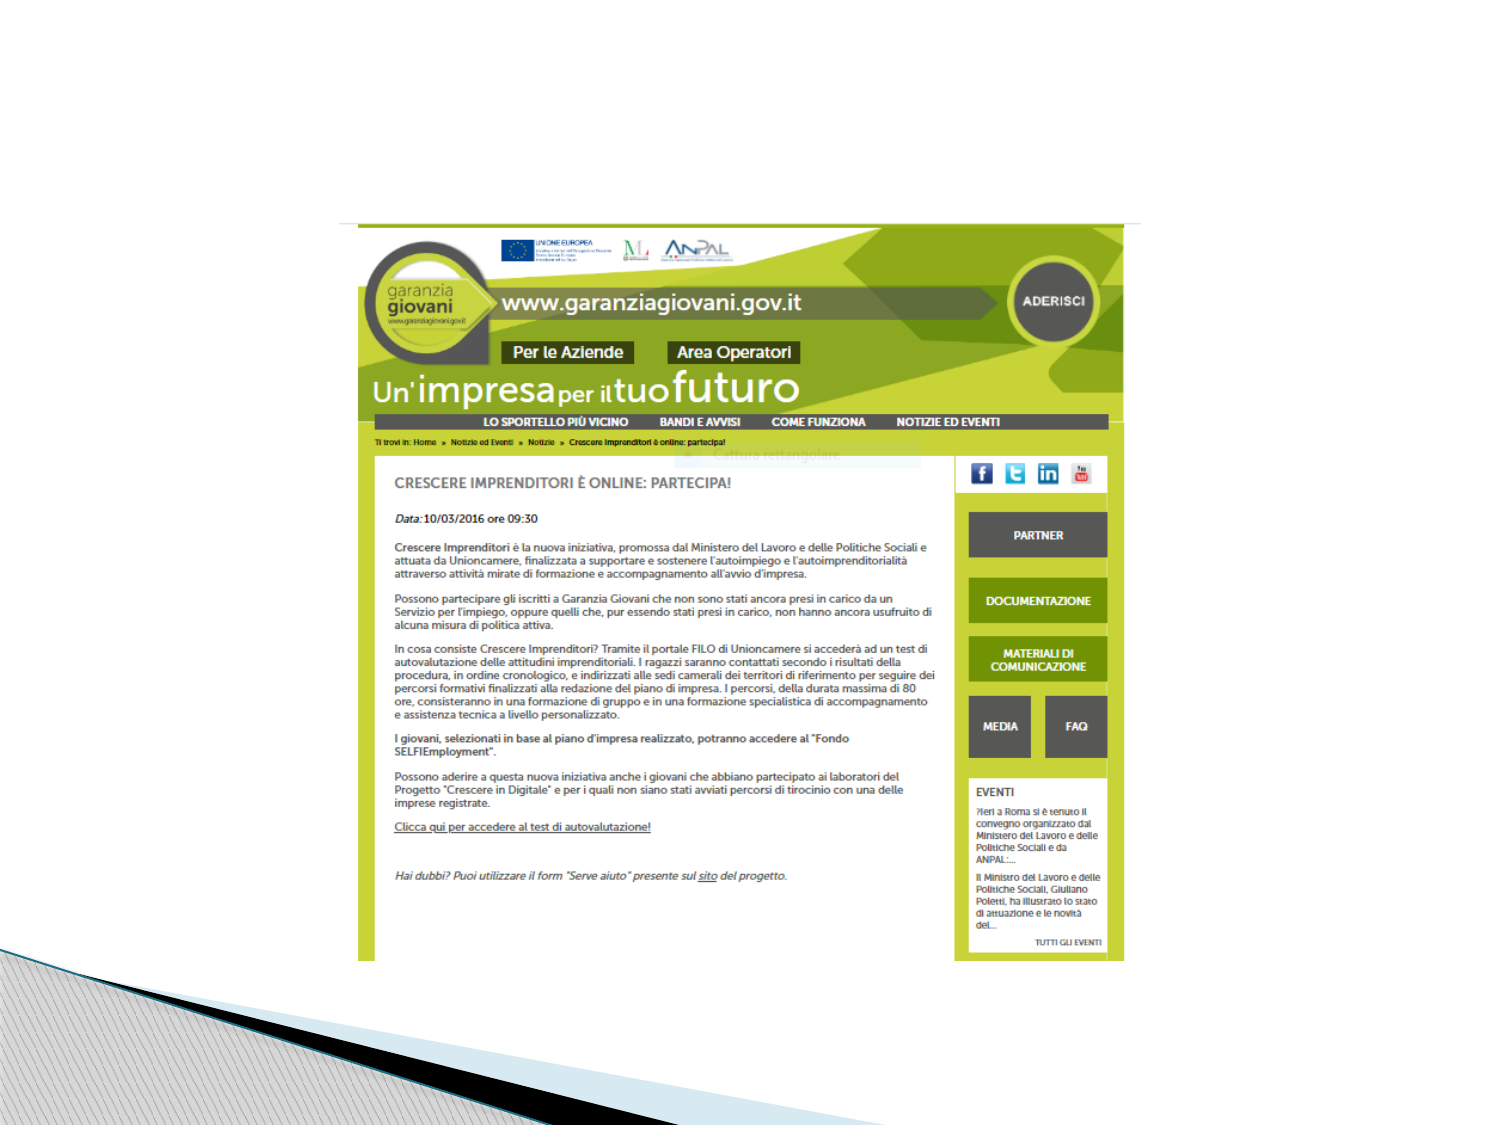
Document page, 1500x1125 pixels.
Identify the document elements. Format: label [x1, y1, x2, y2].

picture [339, 222, 1141, 962]
